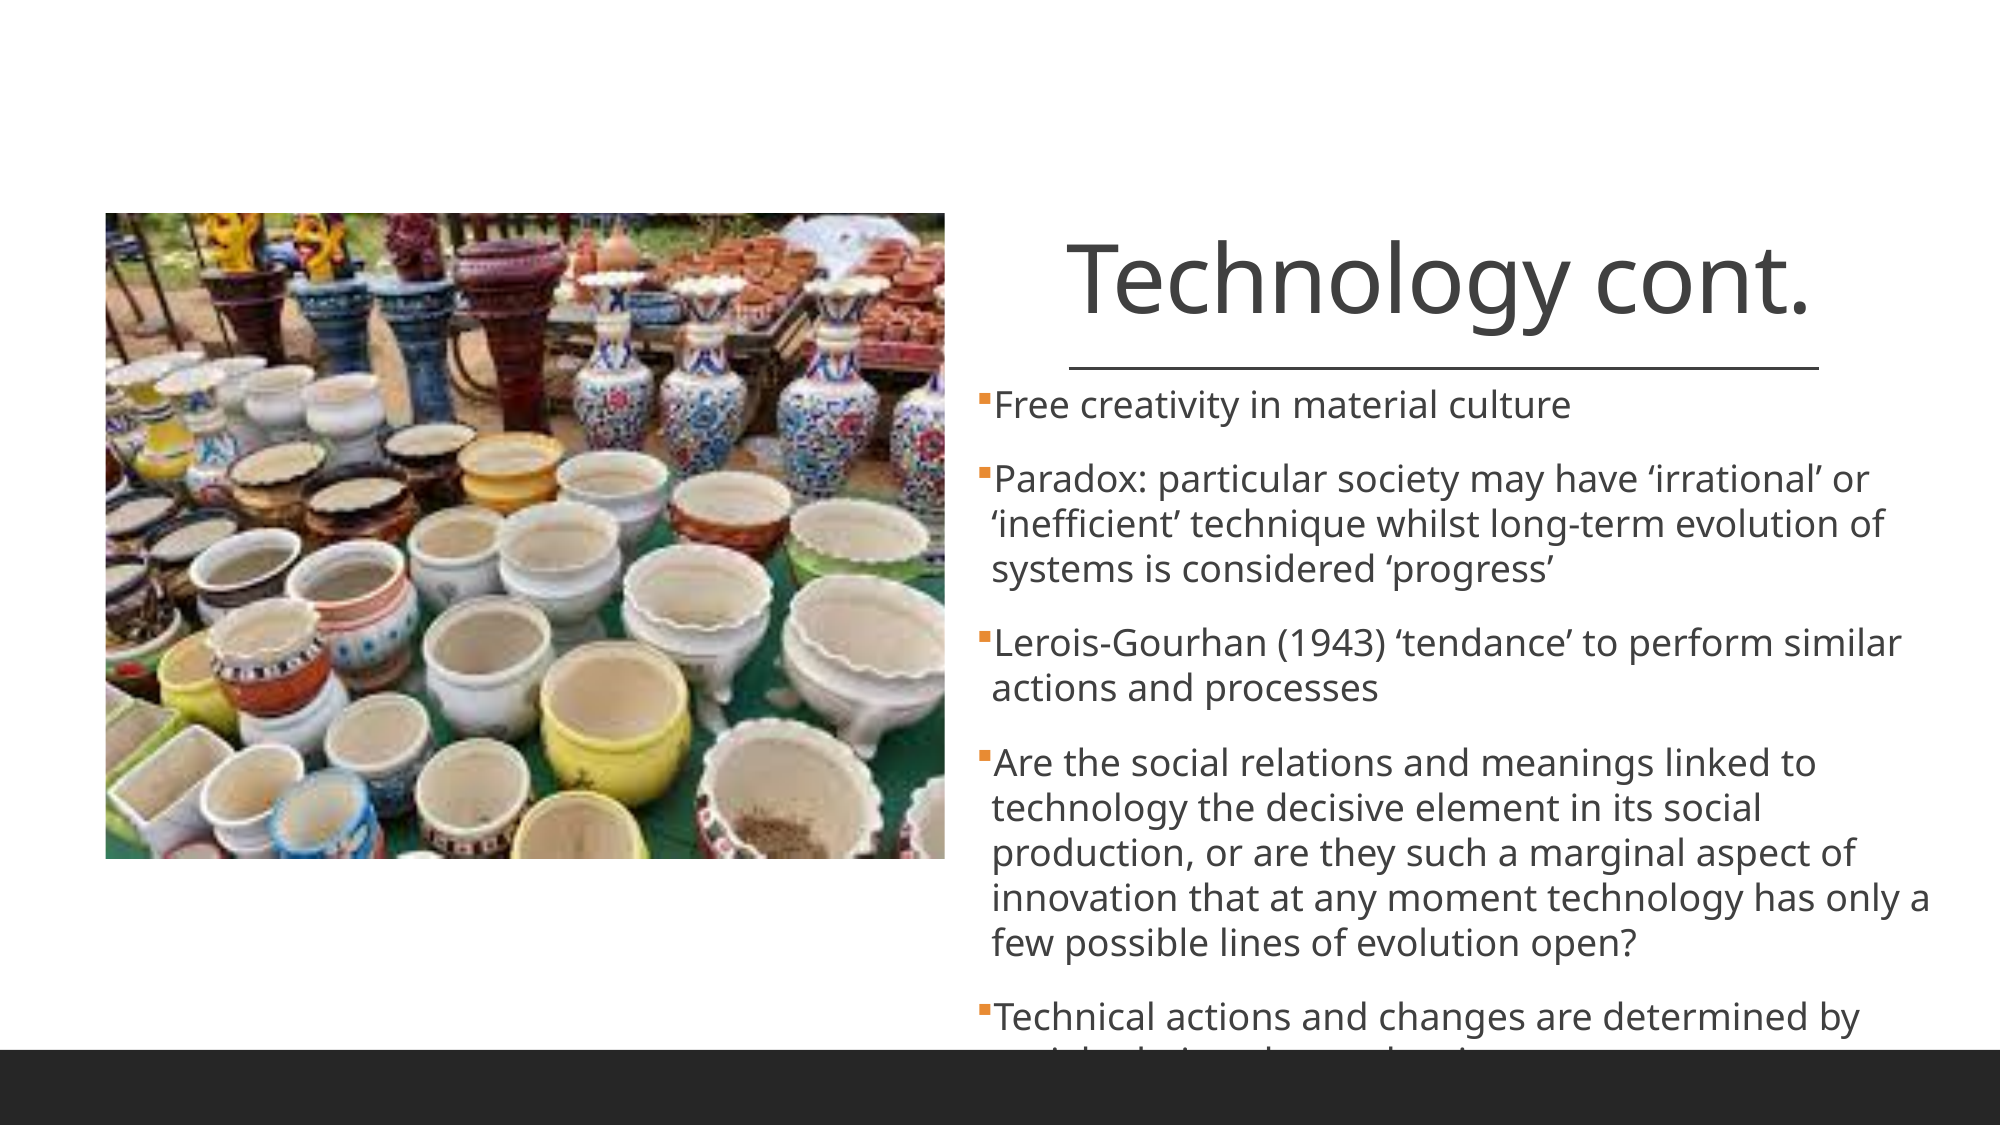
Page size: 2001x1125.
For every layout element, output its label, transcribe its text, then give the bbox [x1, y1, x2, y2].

picture [104, 212, 946, 860]
text_box [0, 1049, 2000, 1125]
title Technology cont. [1051, 104, 1893, 343]
list Free creativity in material culture Paradox: particular society may have ‘irrational’ or ‘inefficient’ technique whilst long-term evolution of systems is considered ‘progress’ Lerois-Gourhan (1943) ‘tendance’ to perform similar actions and processes Are the social relations and meanings linked to technology the decisive element in its social production, or are they such a marginal aspect of innovation that at any moment technology has only a few possible lines of evolution open? Technical actions and changes are determined by social relations beyond action on matter [976, 373, 1967, 969]
text_box [0, 0, 2000, 1049]
